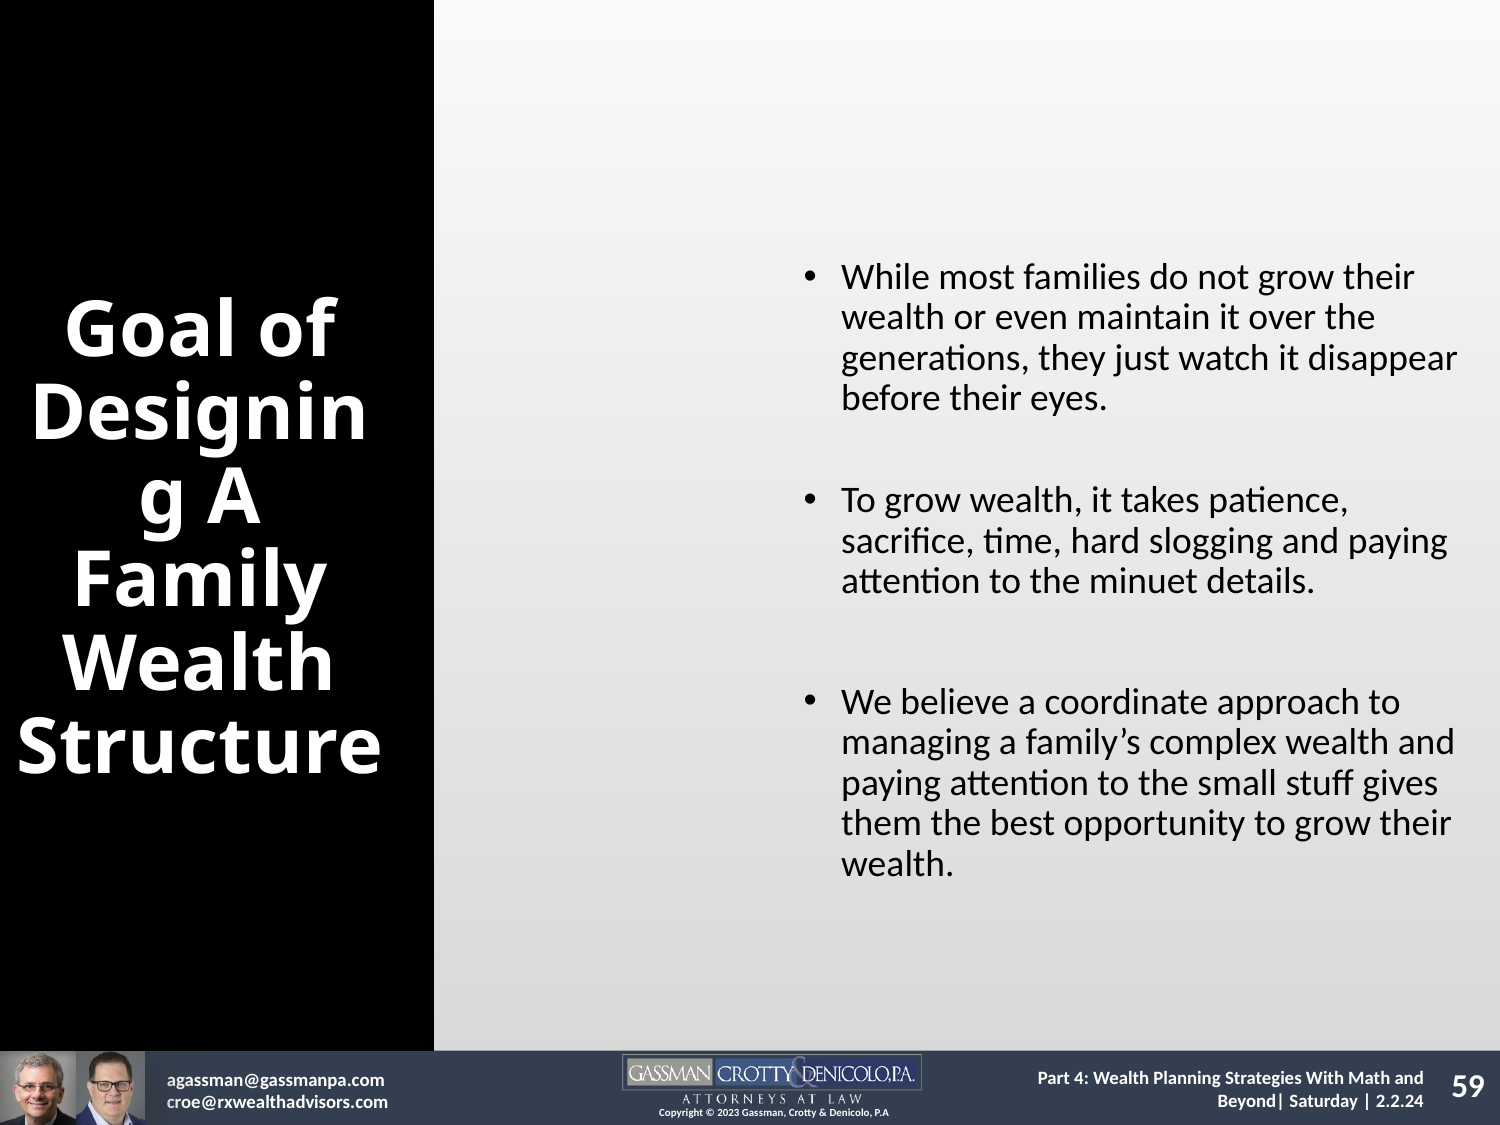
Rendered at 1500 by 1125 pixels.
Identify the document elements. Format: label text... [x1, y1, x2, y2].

list While most families do not grow their wealth or even maintain it over the generations, they just watch it disappear before their eyes. To grow wealth, it takes patience, sacrifice, time, hard slogging and paying attention to the minuet details. We believe a coordinate approach to managing a family’s complex wealth and paying attention to the small stuff gives them the best opportunity to grow their wealth. [713, 152, 1500, 823]
text_box [0, 0, 434, 1051]
picture [0, 1051, 145, 1125]
title Goal of Designing A Family Wealth Structure [0, 198, 400, 885]
picture [618, 1049, 924, 1107]
